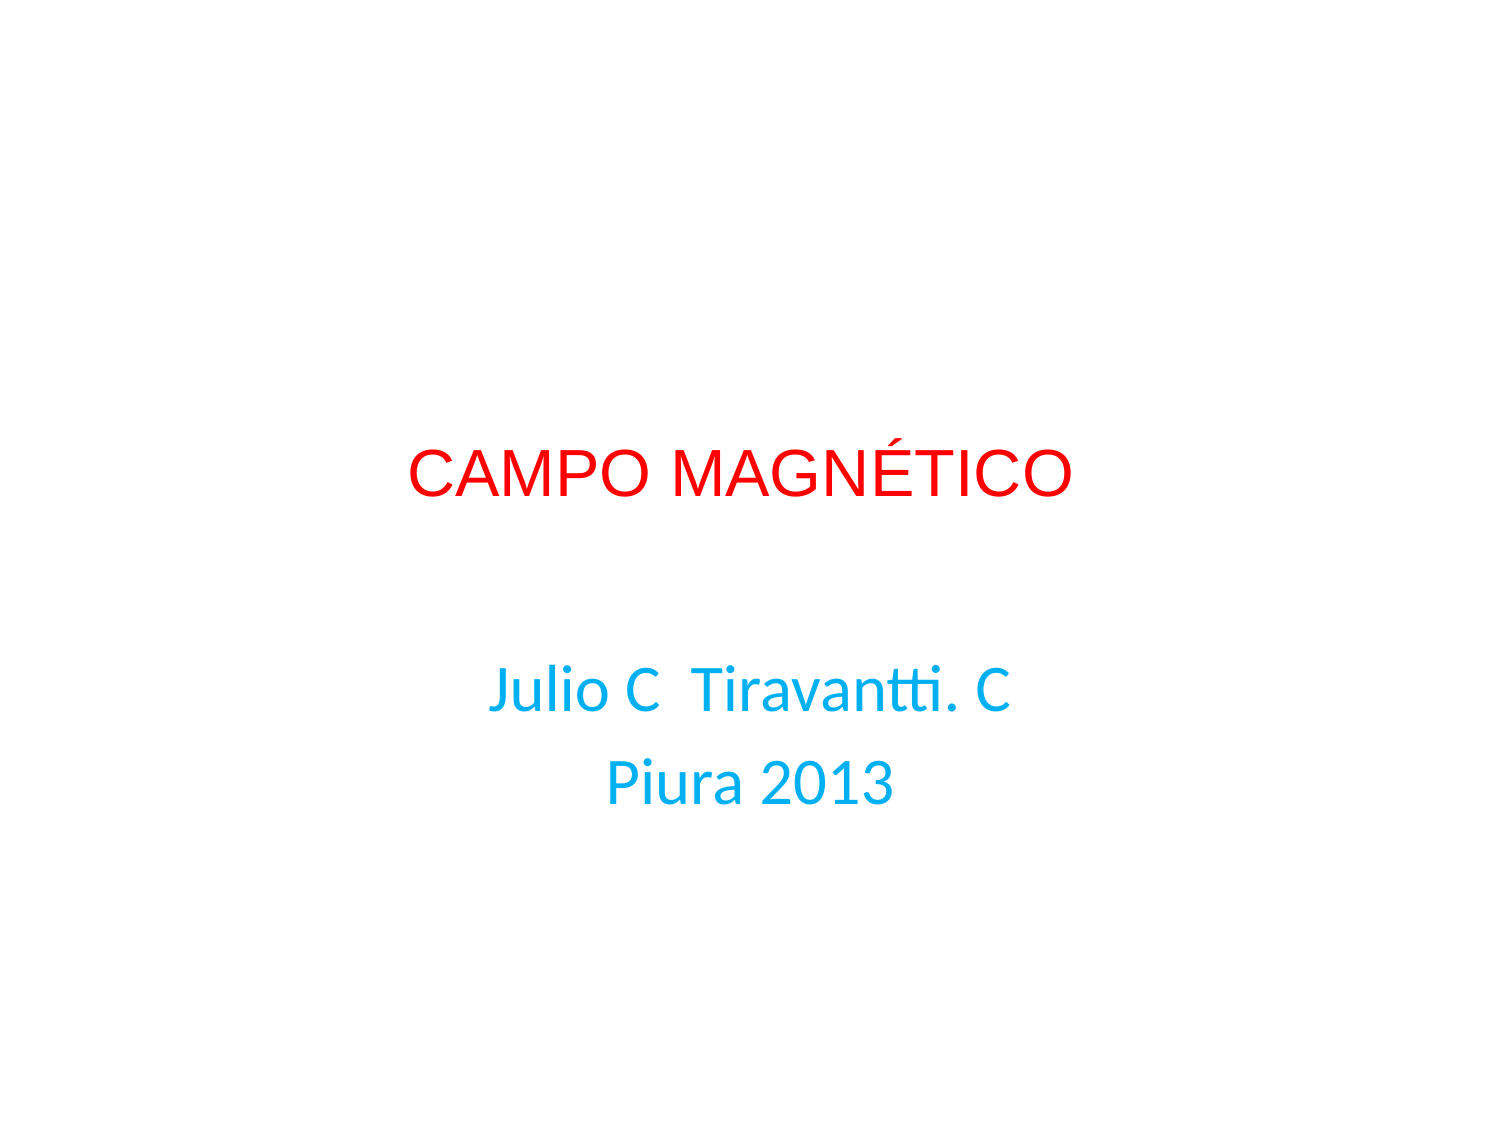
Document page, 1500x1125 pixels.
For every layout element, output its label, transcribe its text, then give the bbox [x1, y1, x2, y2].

title CAMPO MAGNÉTICO [112, 349, 1388, 591]
subtitle Julio C Tiravantti. C Piura 2013 [225, 637, 1275, 925]
